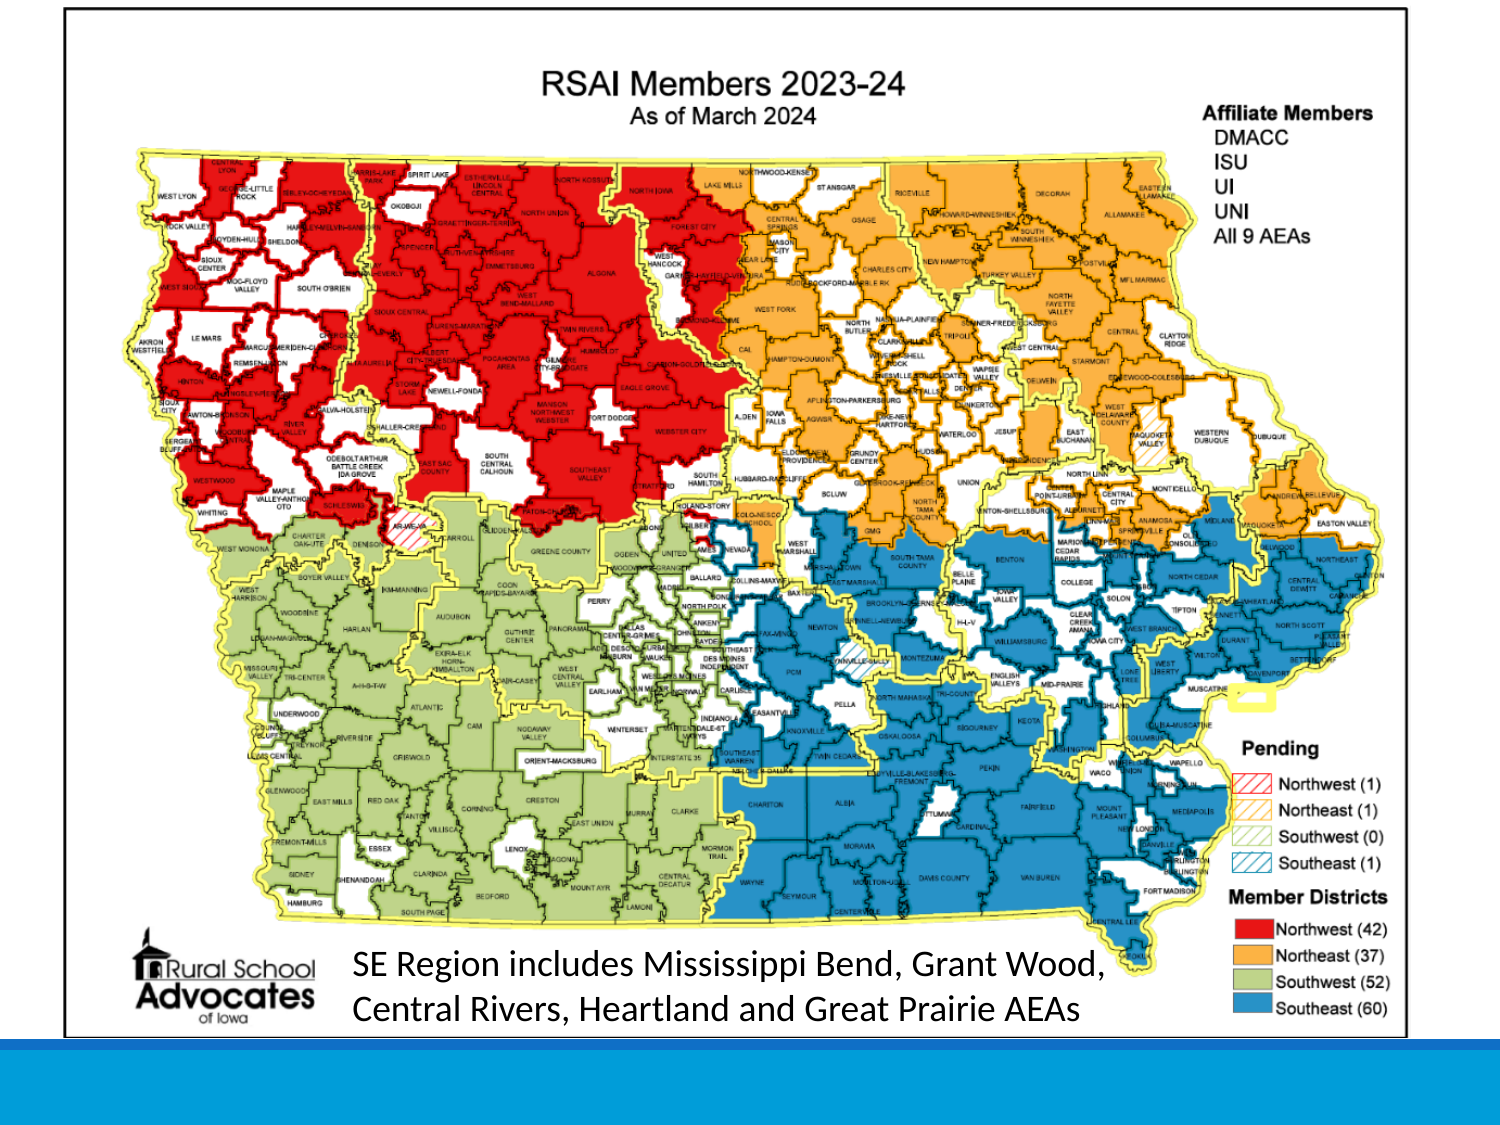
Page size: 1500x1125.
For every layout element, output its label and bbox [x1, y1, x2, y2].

picture [1276, 561, 1337, 607]
picture [64, 7, 219, 1038]
picture [1253, 7, 1409, 1038]
list [219, 0, 1253, 1125]
